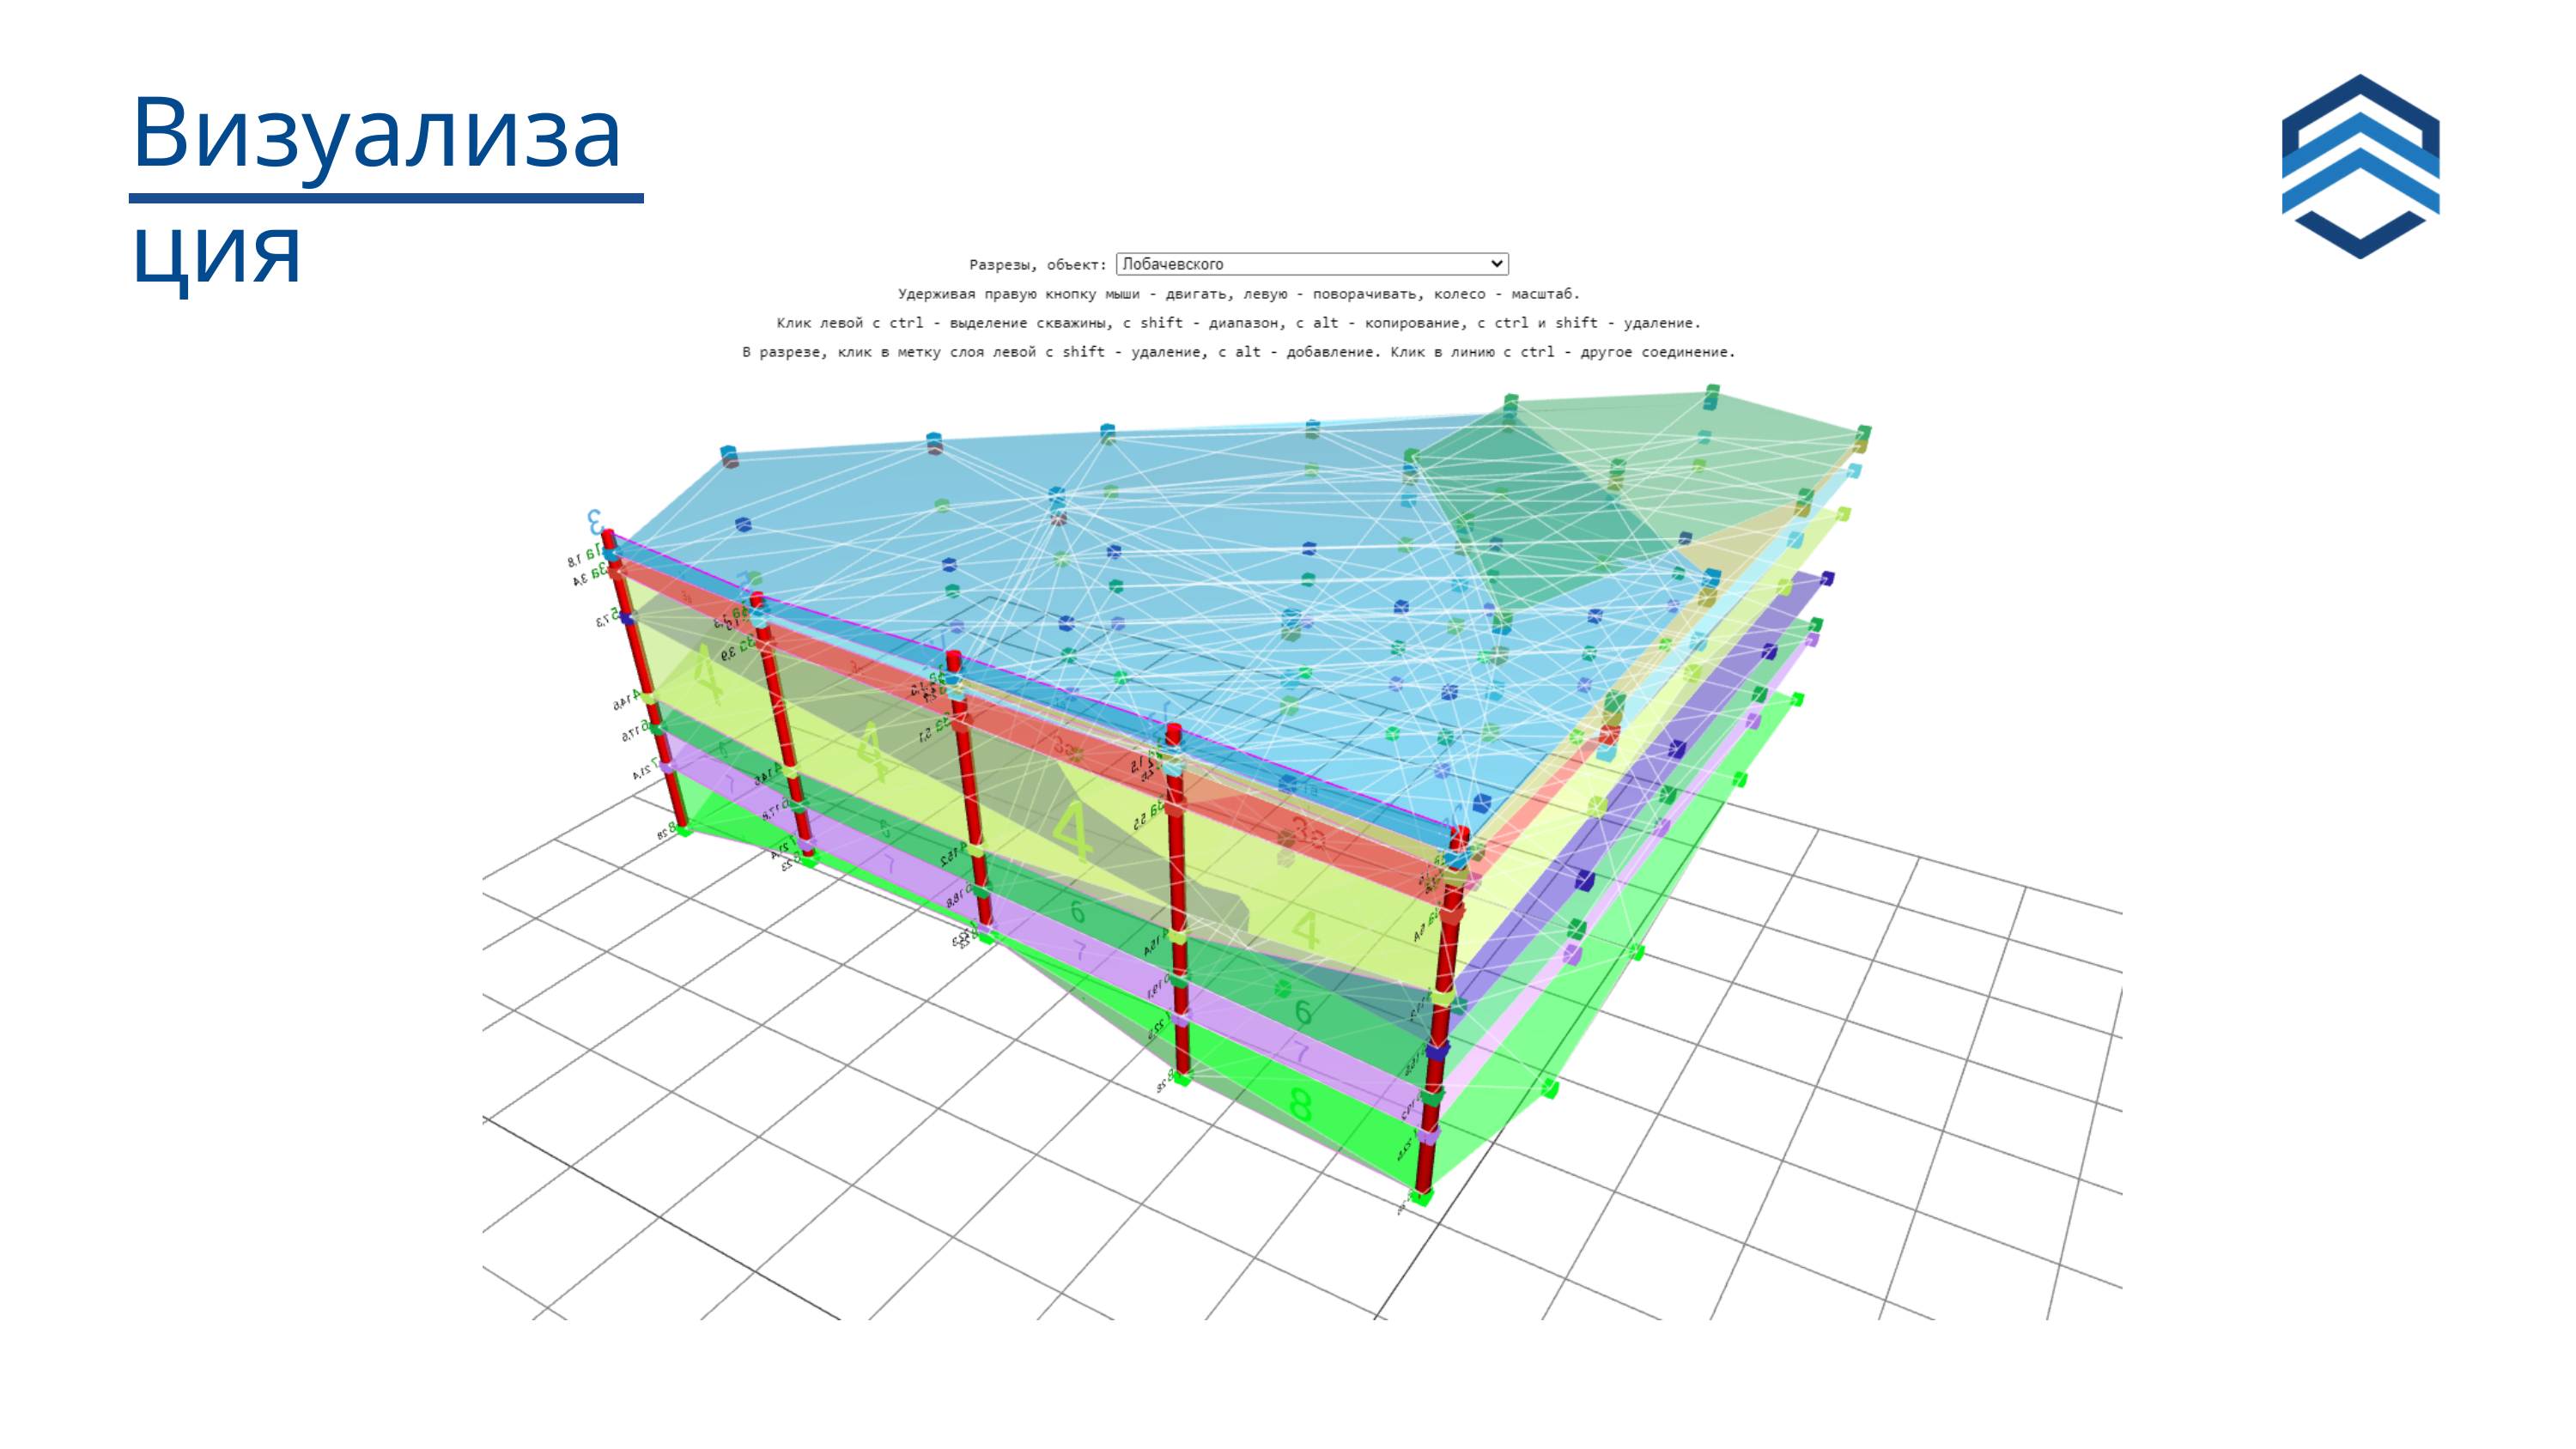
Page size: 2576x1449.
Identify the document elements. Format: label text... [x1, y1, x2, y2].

picture [2281, 74, 2444, 259]
picture [483, 252, 2123, 1320]
text_box Визуализация [129, 70, 665, 302]
